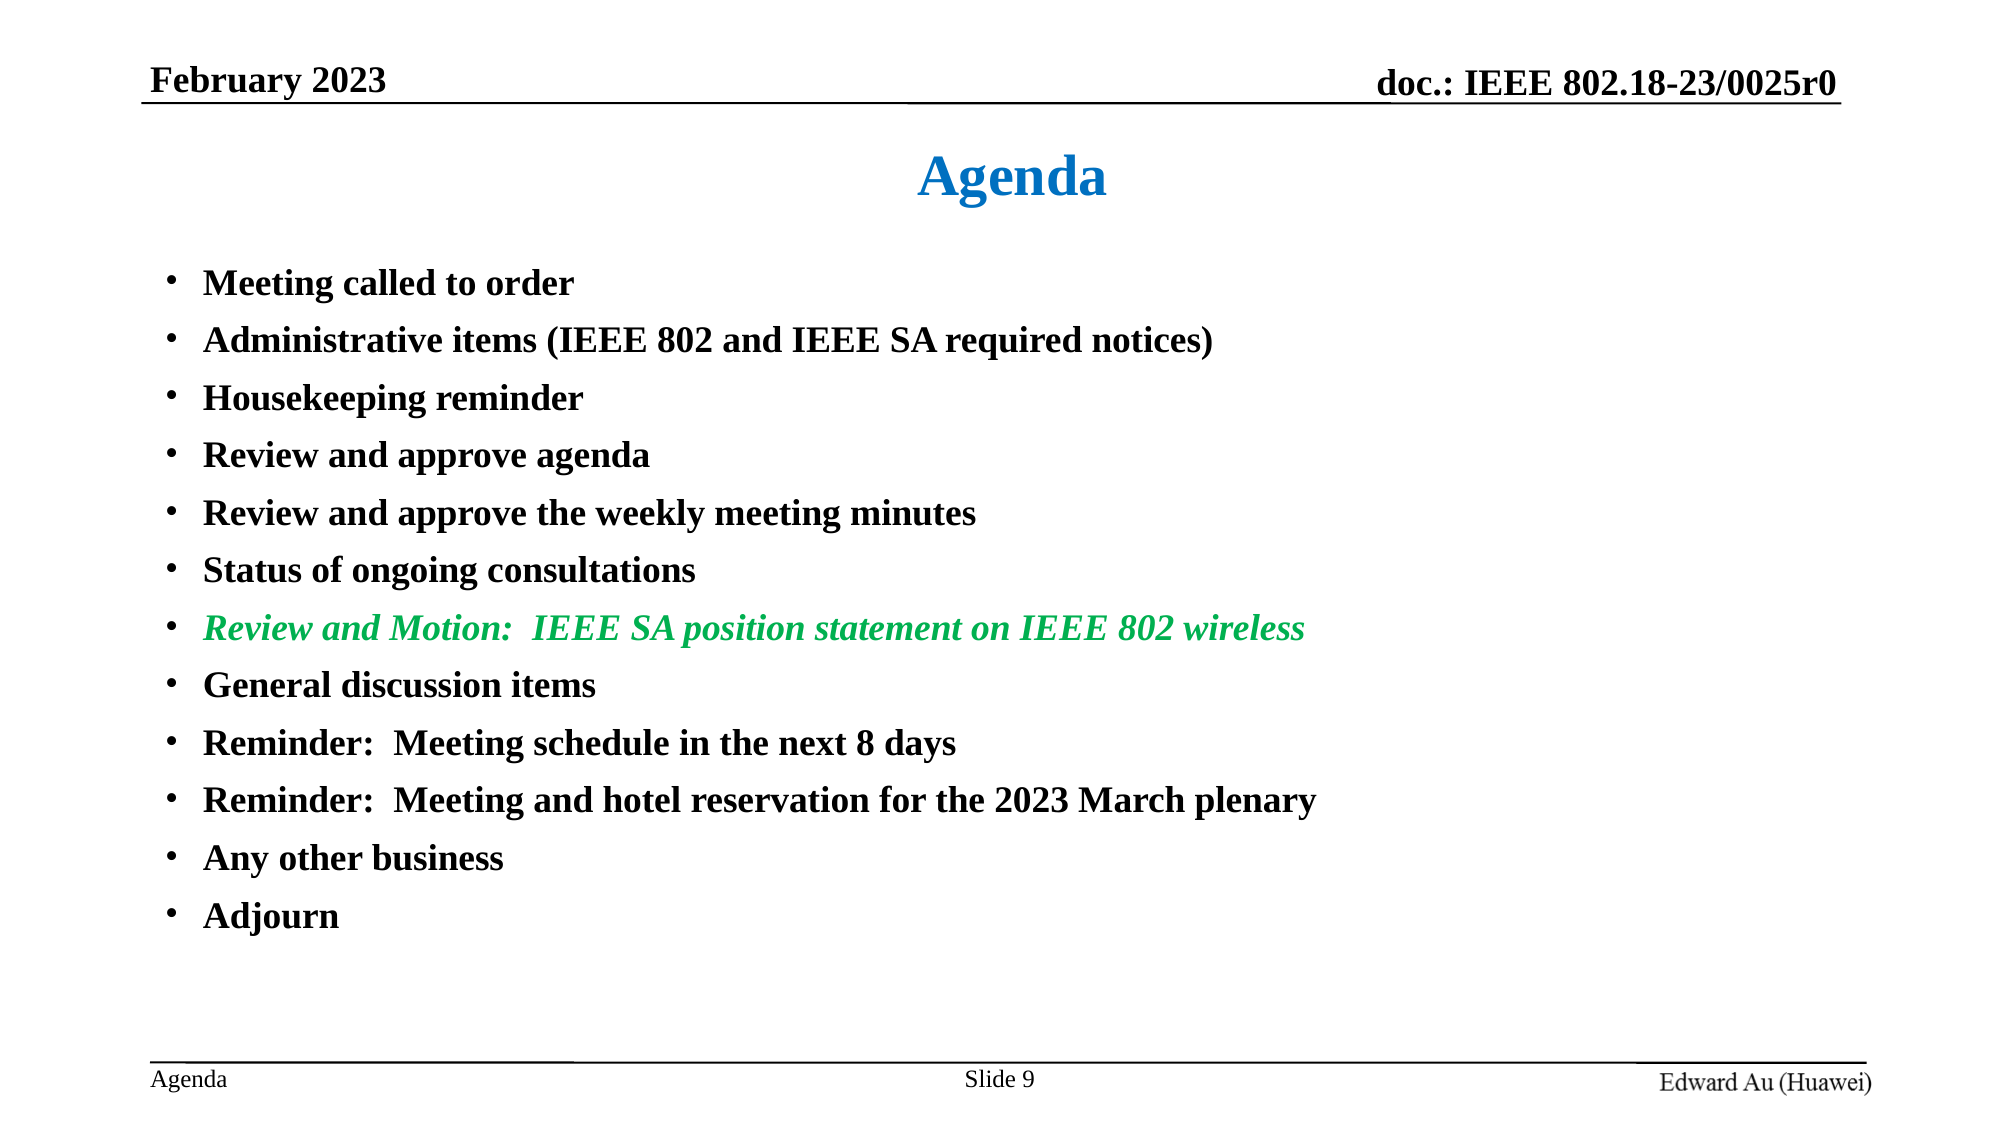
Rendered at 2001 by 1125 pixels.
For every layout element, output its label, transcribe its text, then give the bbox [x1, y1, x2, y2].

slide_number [149, 54, 651, 101]
slide_number Slide 9 [933, 1061, 1067, 1123]
list Meeting called to order Administrative items (IEEE 802 and IEEE SA required notices) Housekeeping reminder Review and approve agenda Review and approve the weekly meeting minutes Status of ongoing consultations Review and Motion: IEEE SA position statement on IEEE 802 wireless General discussion items Reminder: Meeting schedule in the next 8 days Reminder: Meeting and hotel reservation for the 2023 March plenary Any other business Adjourn [149, 250, 1887, 1059]
picture [1174, 1058, 1887, 1113]
title Agenda [162, 99, 1864, 246]
